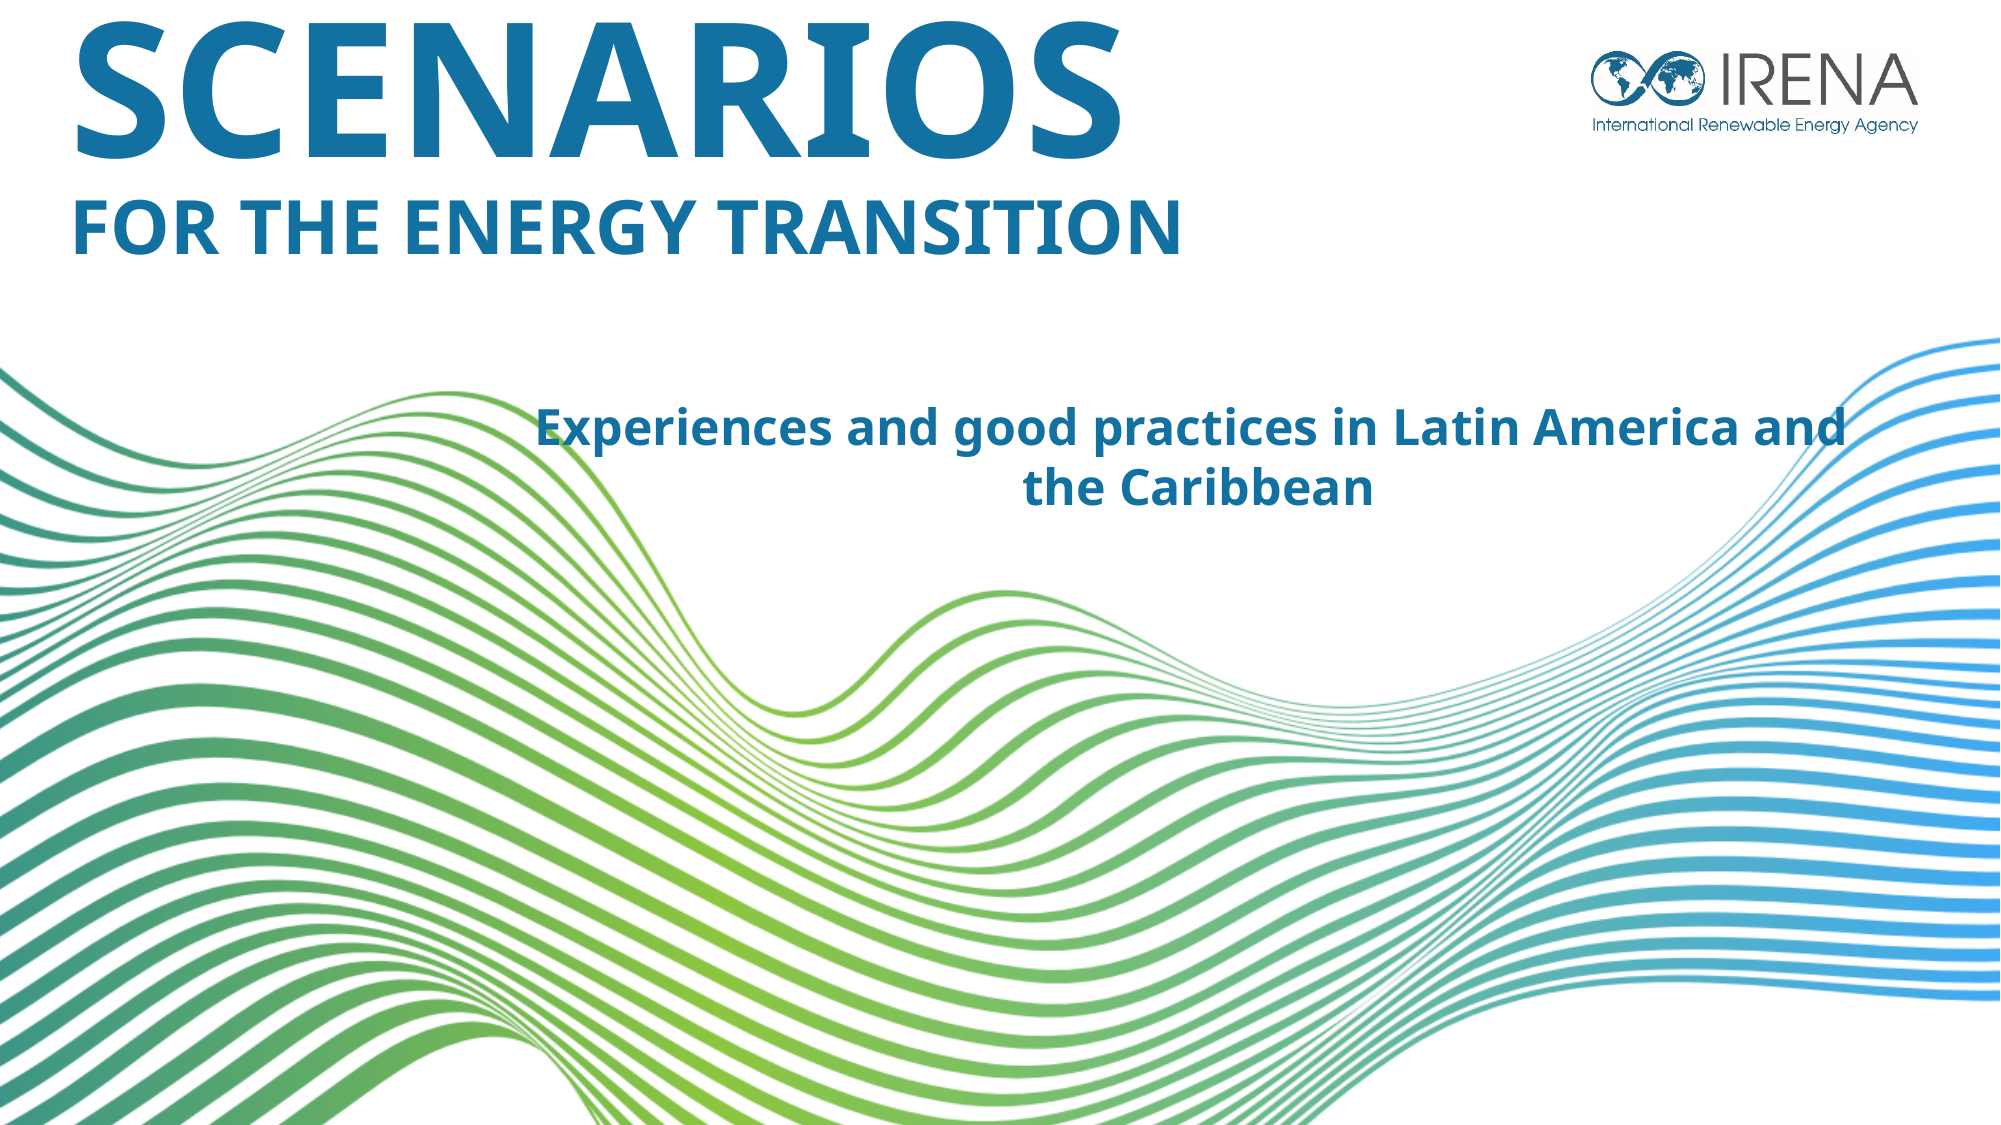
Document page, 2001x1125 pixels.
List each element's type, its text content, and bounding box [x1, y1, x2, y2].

picture [1591, 51, 1918, 134]
text_box SCENARIOS FOR THE ENERGY TRANSITION [54, 112, 1846, 135]
picture [0, 138, 2000, 1125]
